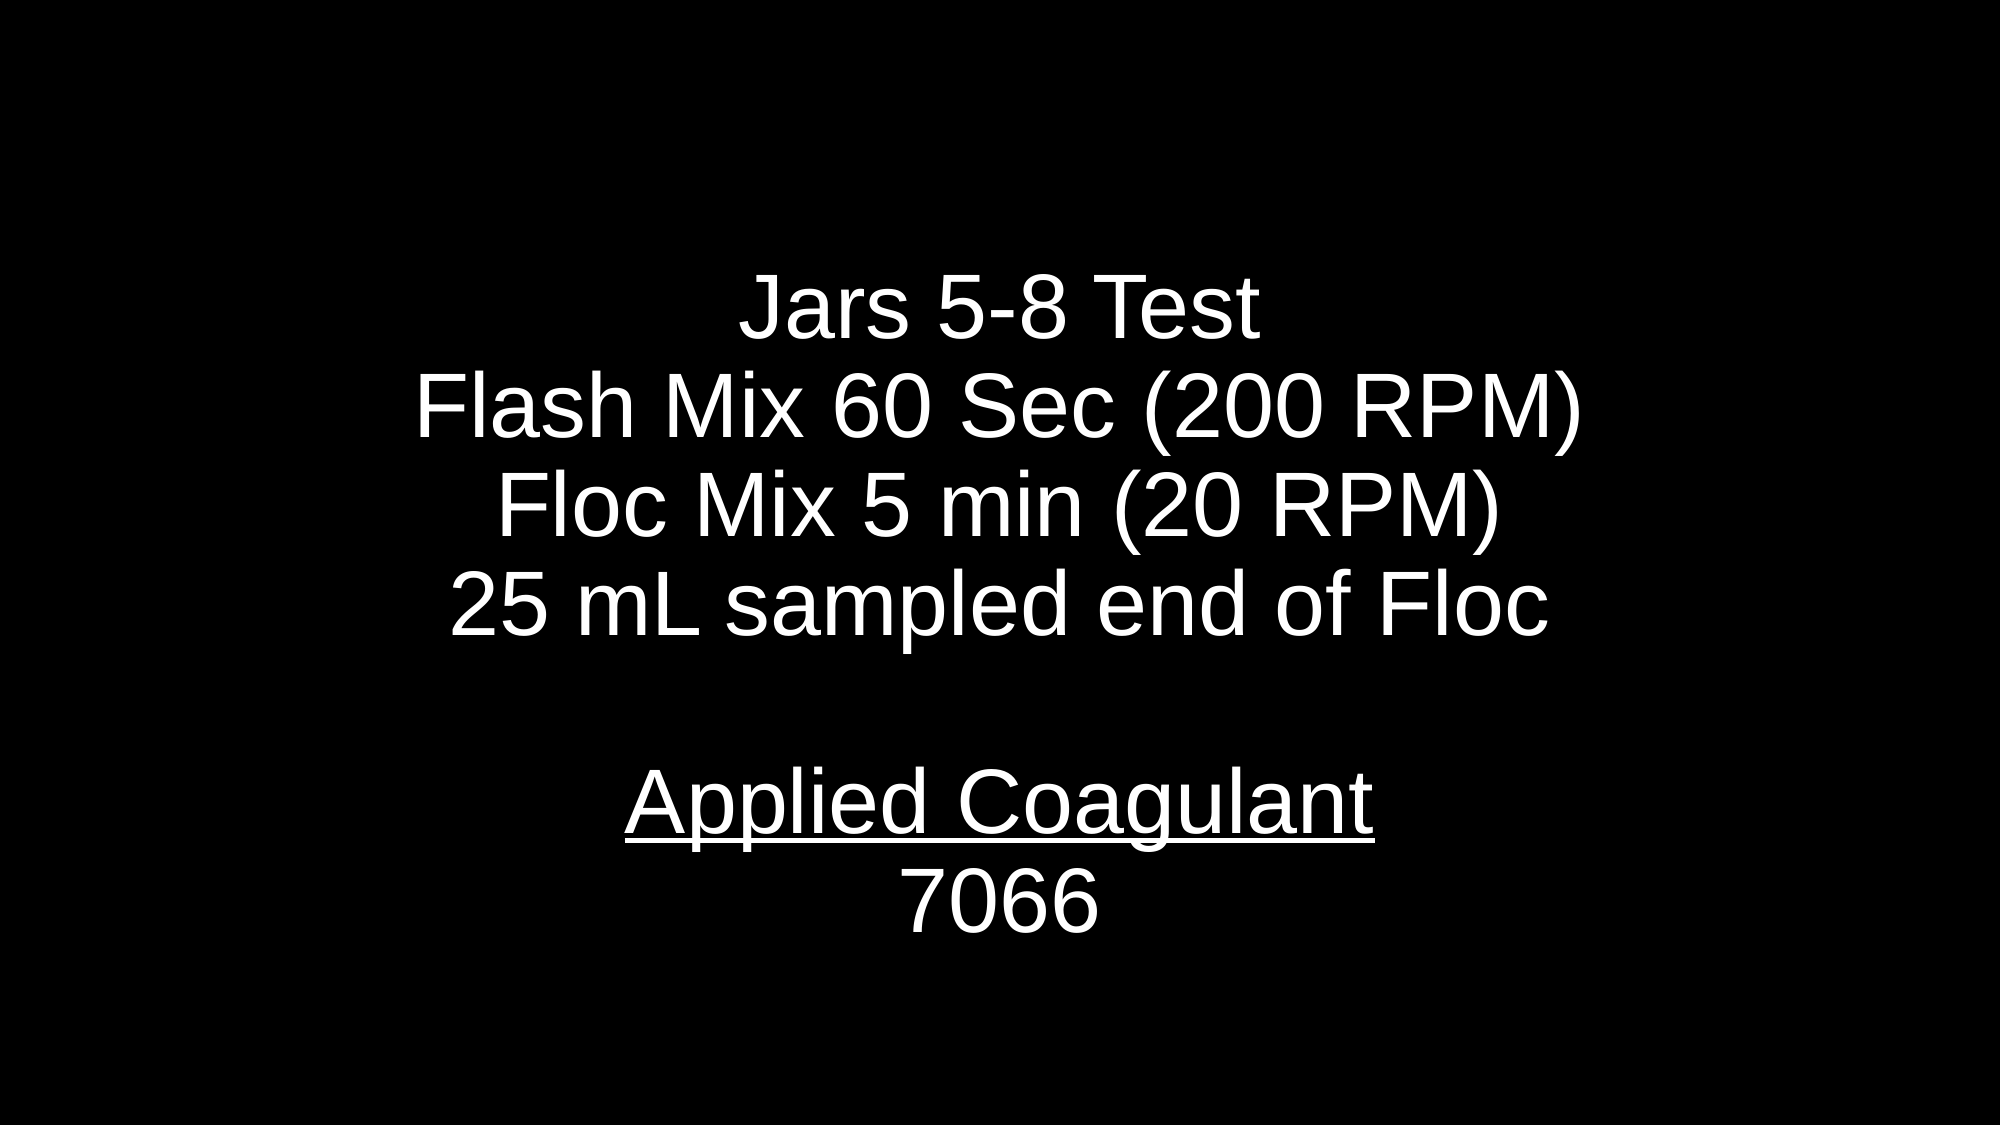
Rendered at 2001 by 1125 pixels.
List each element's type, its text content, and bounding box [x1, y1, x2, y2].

title Jars 5-8 Test Flash Mix 60 Sec (200 RPM) Floc Mix 5 min (20 RPM) 25 mL sampled end of Floc Applied Coagulant 7066 [249, 184, 1750, 960]
